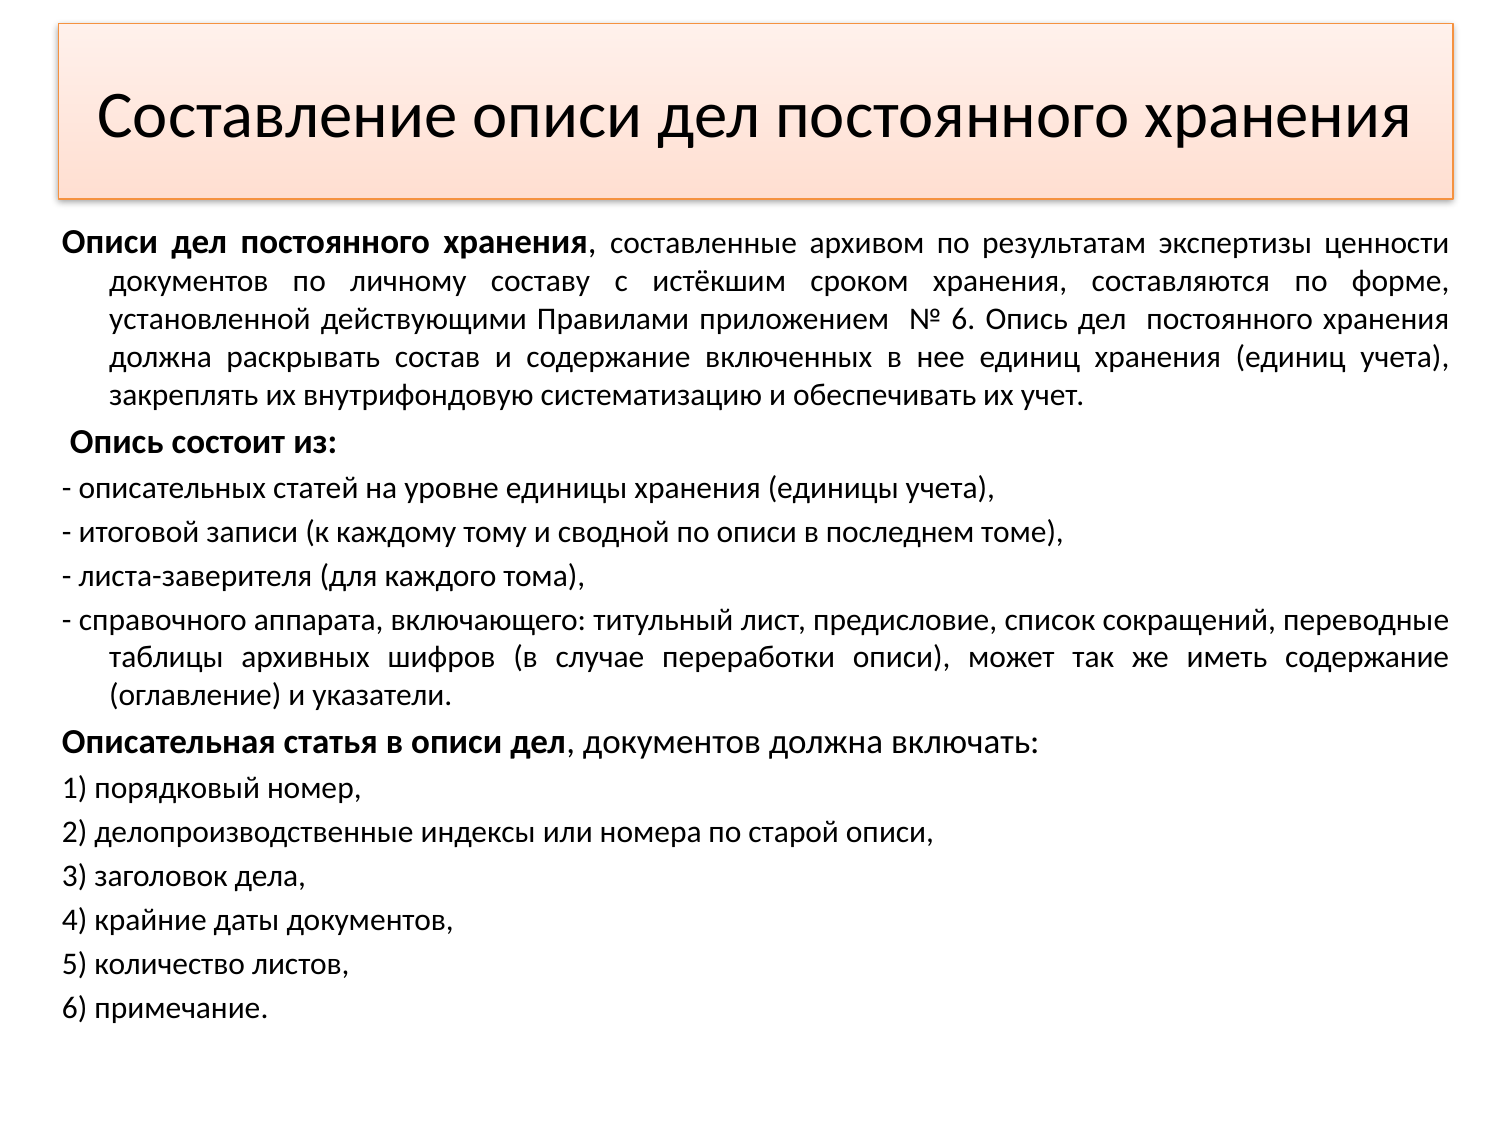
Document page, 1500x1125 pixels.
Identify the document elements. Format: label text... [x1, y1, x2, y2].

list Описи дел постоянного хранения, составленные архивом по результатам экспертизы ценности документов по личному составу с истёкшим сроком хранения, составляются по форме, установленной действующими Правилами приложением № 6. Опись дел постоянного хранения должна раскрывать состав и содержание включенных в нее единиц хранения (единиц учета), закреплять их внутрифондовую систематизацию и обеспечивать их учет. Опись состоит из: - описательных статей на уровне единицы хранения (единицы учета), - итоговой записи (к каждому тому и сводной по описи в последнем томе), - листа-заверителя (для каждого тома), - справочного аппарата, включающего: титульный лист, предисловие, список сокращений, переводные таблицы архивных шифров (в случае переработки описи), может так же иметь содержание (оглавление) и указатели. Описательная статья в описи дел, документов должна включать: 1) порядковый номер, 2) делопроизводственные индексы или номера по старой описи, 3) заголовок дела, 4) крайние даты документов, 5) количество листов, 6) примечание. [46, 210, 1465, 1102]
title Составление описи дел постоянного хранения [58, 23, 1454, 200]
